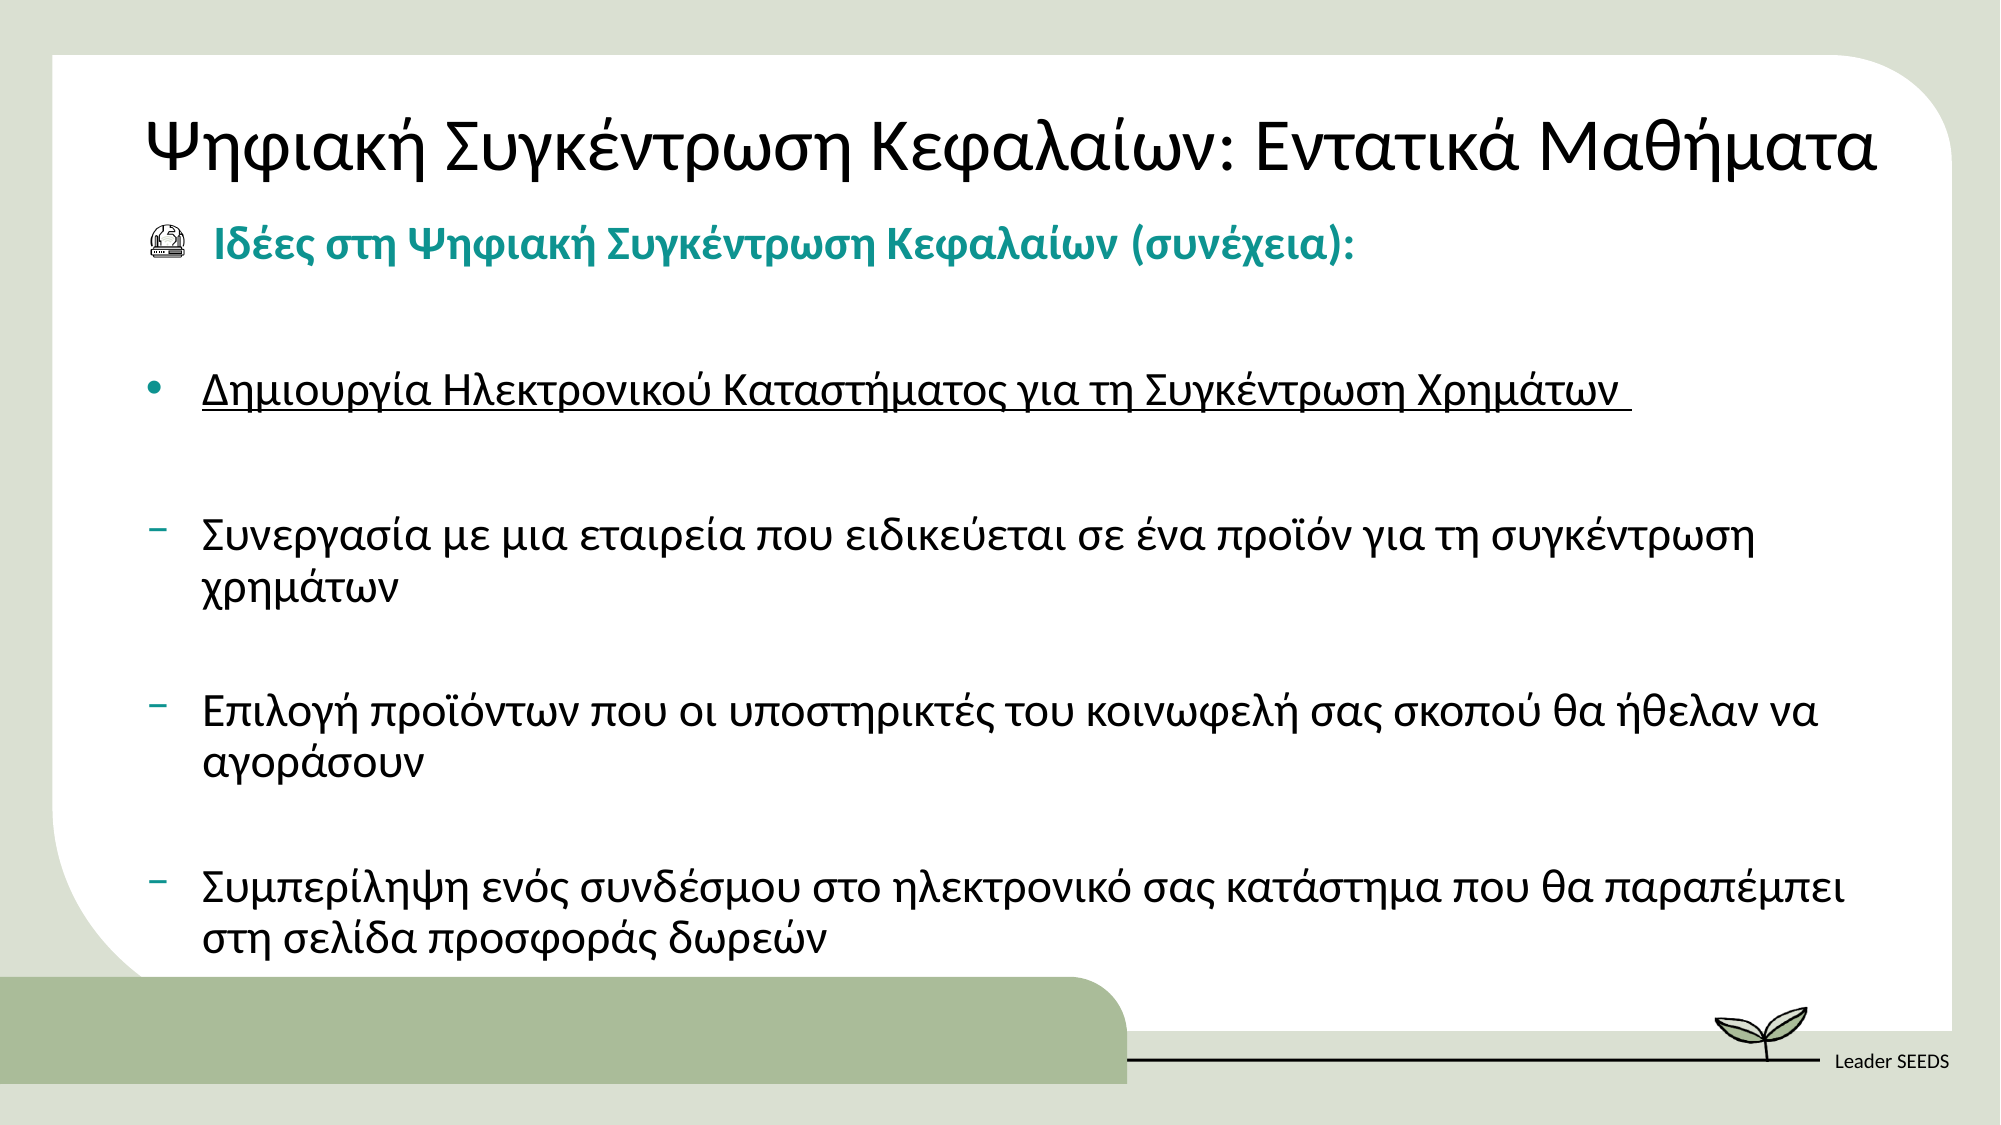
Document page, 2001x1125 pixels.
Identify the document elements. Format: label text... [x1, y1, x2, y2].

list Ψηφιακή Συγκέντρωση Κεφαλαίων: Εντατικά Μαθήματα [130, 98, 1903, 230]
picture [145, 230, 189, 259]
list Ιδέες στη Ψηφιακή Συγκέντρωση Κεφαλαίων (συνέχεια): Δημιουργία Ηλεκτρονικού Καταστήματος για τη Συγκέντρωση Χρημάτων Συνεργασία με μια εταιρεία που ειδικεύεται σε ένα προϊόν για τη συγκέντρωση χρημάτων Επιλογή προϊόντων που οι υποστηρικτές του κοινωφελή σας σκοπού θα ήθελαν να αγοράσουν Συμπερίληψη ενός συνδέσμου στο ηλεκτρονικό σας κατάστημα που θα παραπέμπει στη σελίδα προσφοράς δωρεών [130, 209, 1938, 888]
